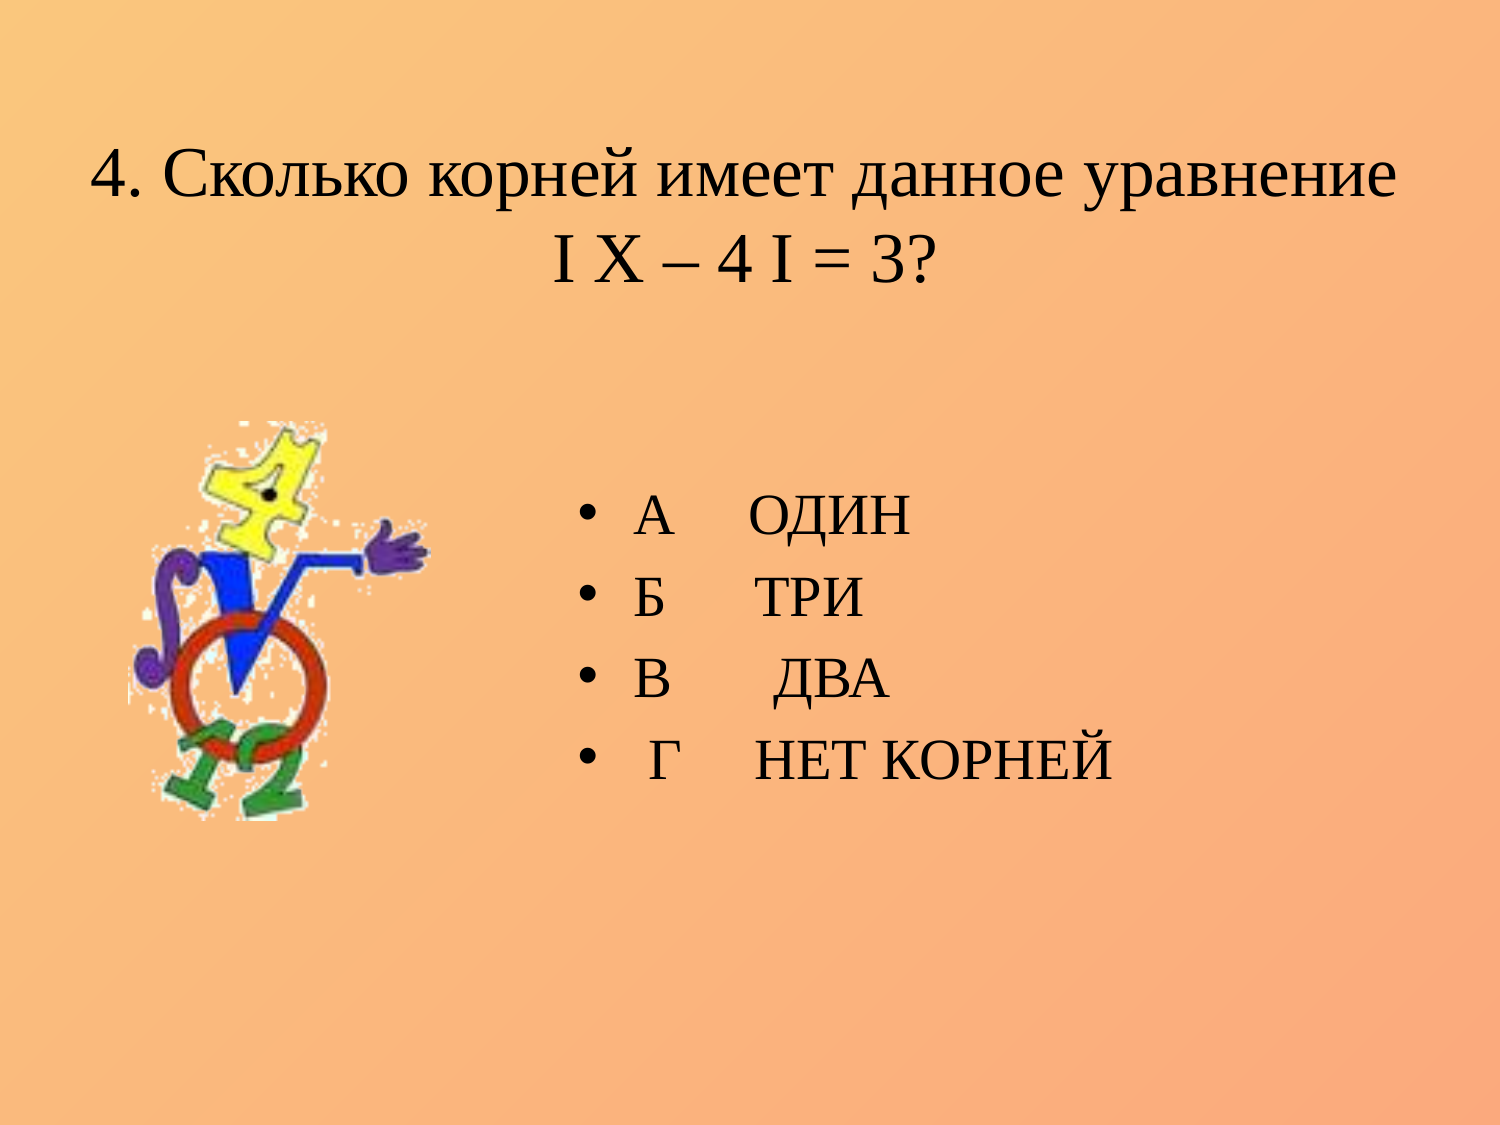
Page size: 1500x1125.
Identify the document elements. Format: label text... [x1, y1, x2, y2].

title 4. Сколько корней имеет данное уравнение I X – 4 I = 3? [70, 117, 1421, 305]
list А ОДИН Б ТРИ В ДВА Г НЕТ КОРНЕЙ [562, 468, 1184, 891]
picture [128, 421, 432, 821]
